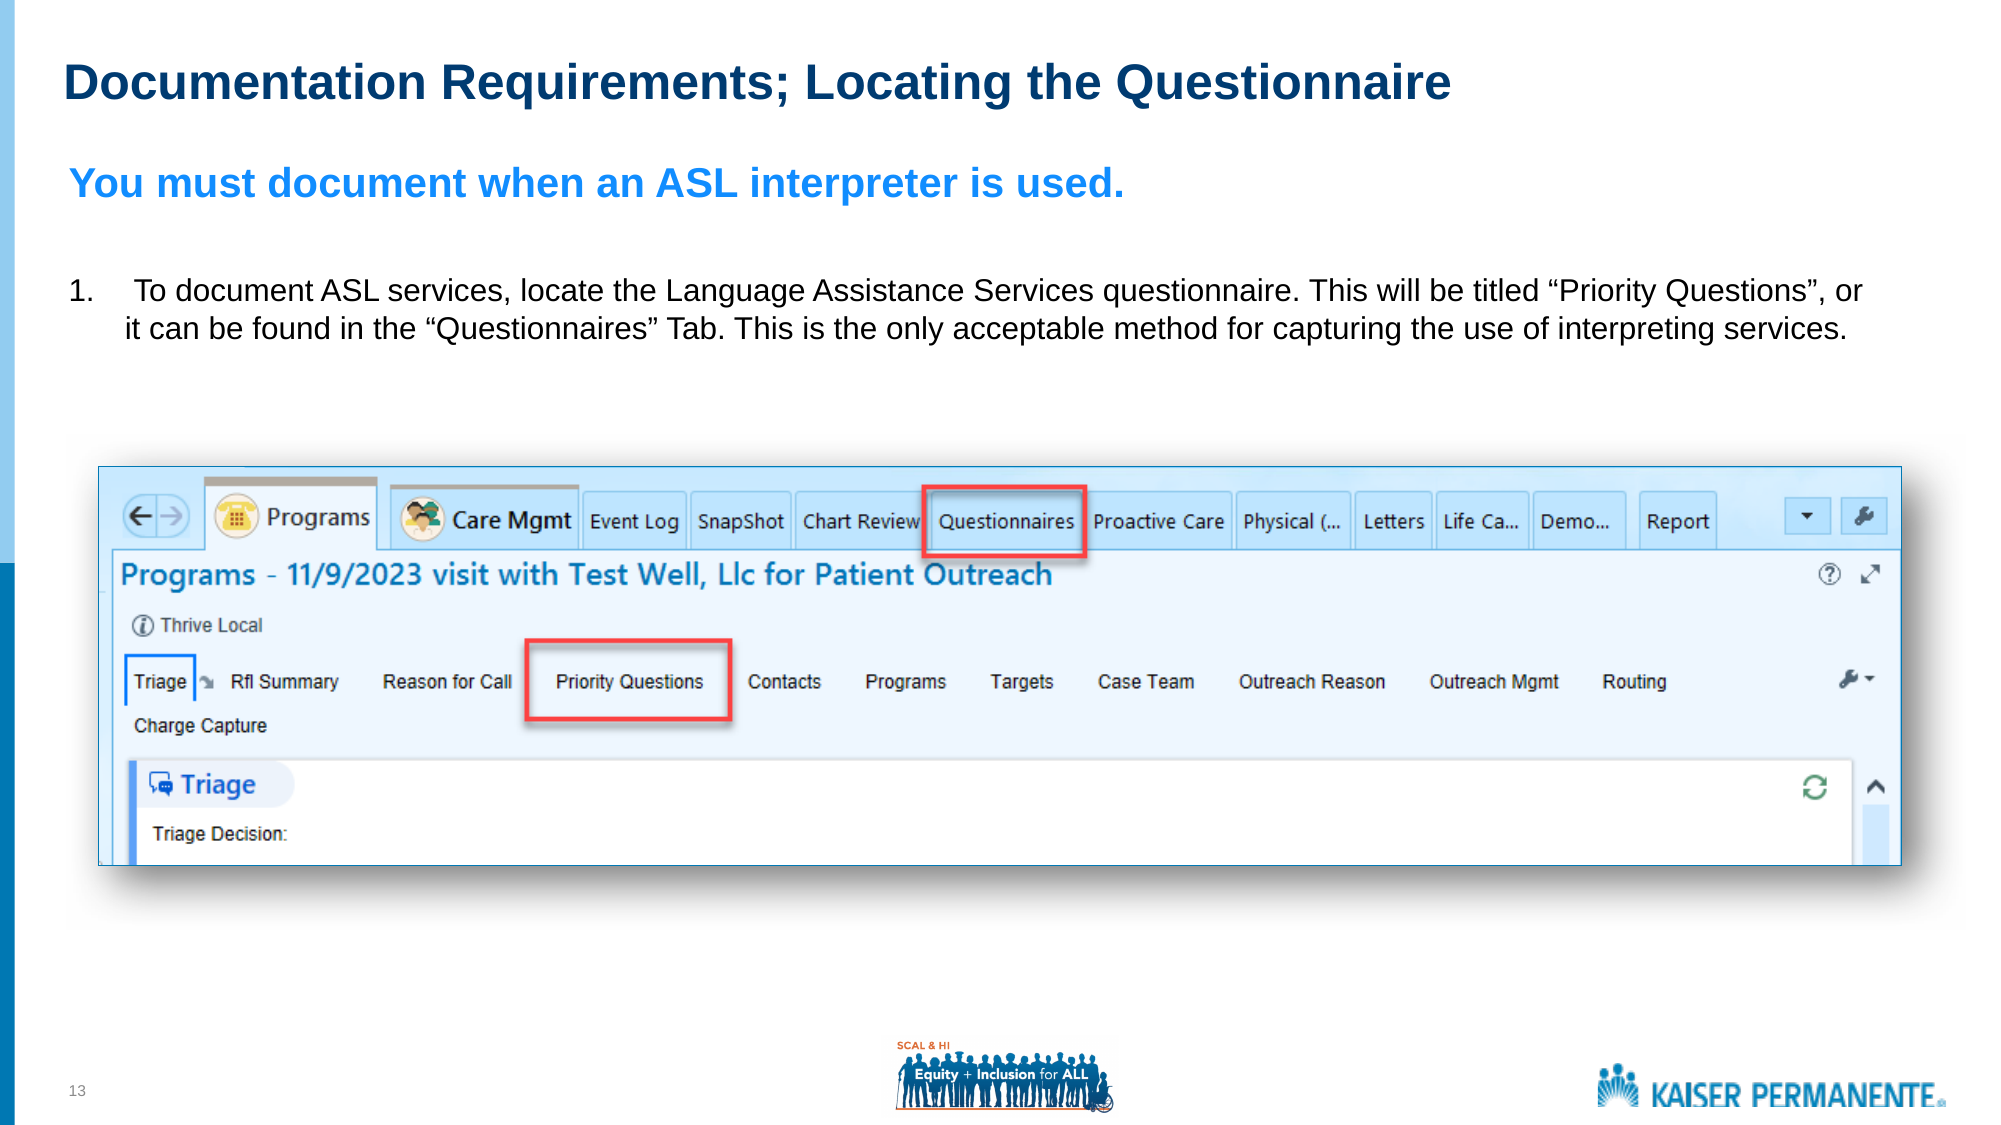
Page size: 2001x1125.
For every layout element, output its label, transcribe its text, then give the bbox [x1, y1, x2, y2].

picture [100, 468, 1900, 864]
picture [881, 1107, 1119, 1118]
picture [881, 1035, 1119, 1046]
title Documentation Requirements; Locating the Questionnaire [48, 16, 1498, 144]
list You must document when an ASL interpreter is used. [53, 143, 1894, 239]
text_box To document ASL services, locate the Language Assistance Services questionnaire. This will be titled “Priority Questions”, or it can be found in the “Questionnaires” Tab. This is the only acceptable method for capturing the use of interpreting services. [53, 262, 1894, 353]
slide_number 13 [53, 1046, 1386, 1107]
